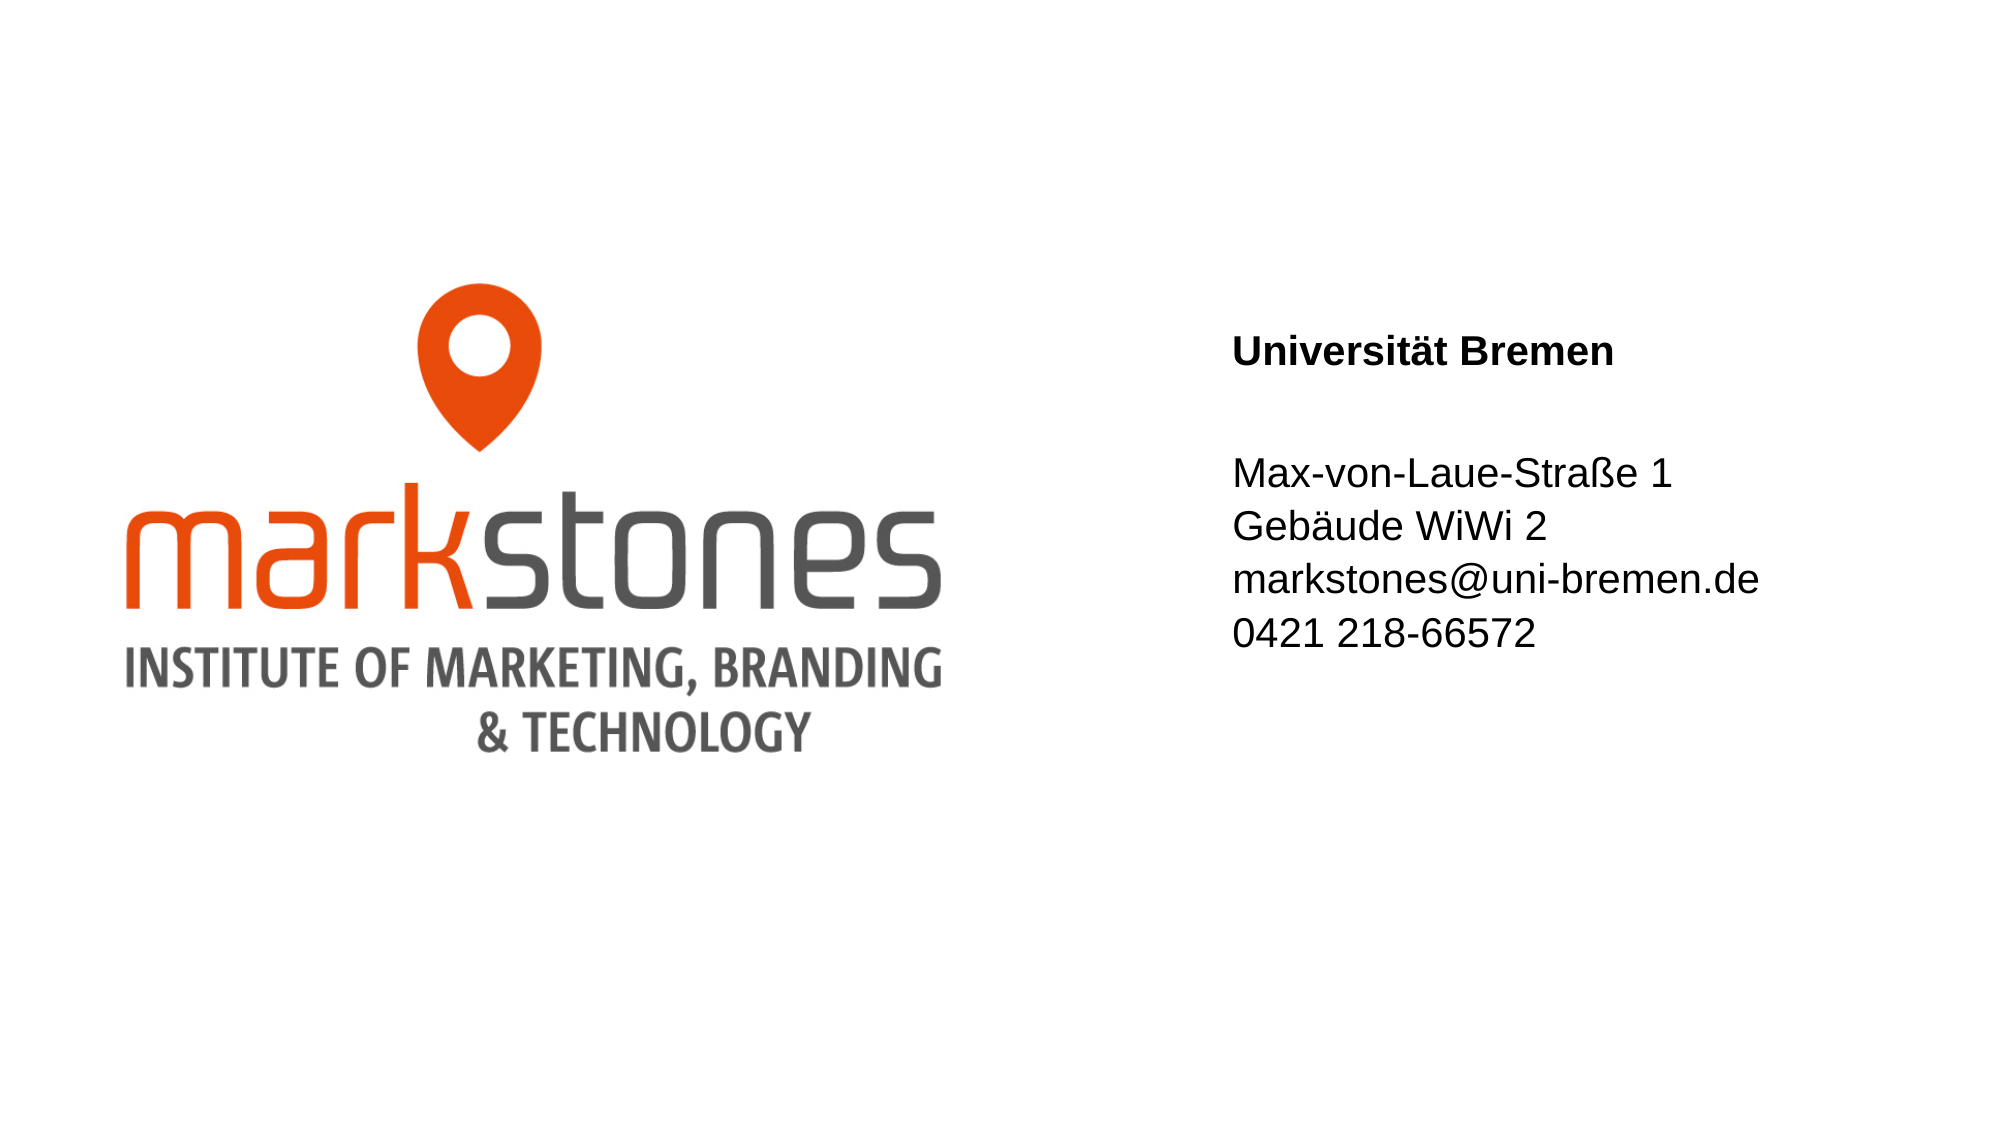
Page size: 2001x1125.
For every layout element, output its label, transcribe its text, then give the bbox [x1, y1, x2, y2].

list Max-von-Laue-Straße 1 Gebäude WiWi 2 markstones@uni-bremen.de 0421 218-66572 [1217, 398, 1825, 896]
picture [25, 183, 1043, 817]
